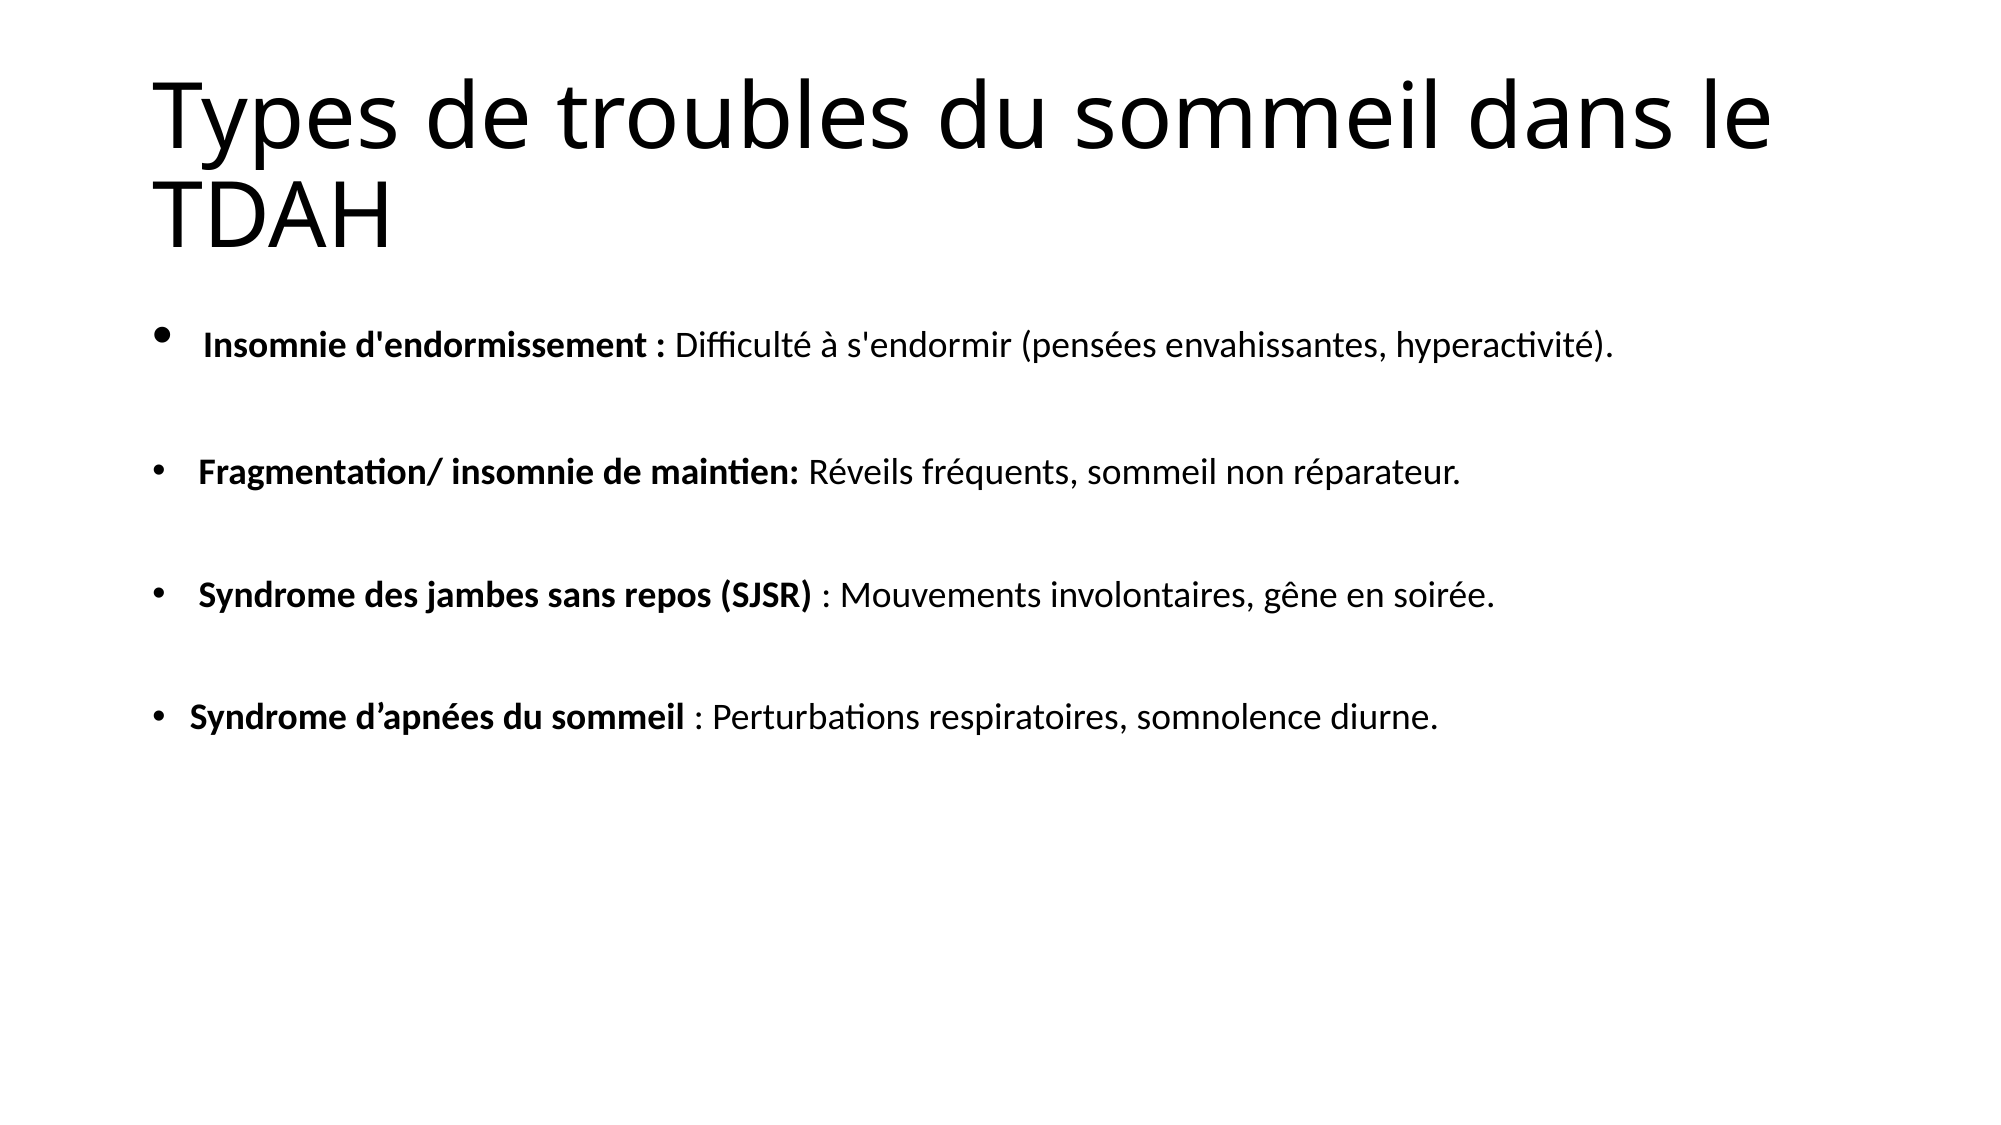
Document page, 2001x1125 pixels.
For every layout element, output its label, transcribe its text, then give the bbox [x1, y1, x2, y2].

title Types de troubles du sommeil dans le TDAH [137, 59, 1863, 278]
list Insomnie d'endormissement : Difficulté à s'endormir (pensées envahissantes, hyperactivité). Fragmentation/ insomnie de maintien: Réveils fréquents, sommeil non réparateur. Syndrome des jambes sans repos (SJSR) : Mouvements involontaires, gêne en soirée. Syndrome d’apnées du sommeil : Perturbations respiratoires, somnolence diurne. [137, 299, 1863, 1014]
